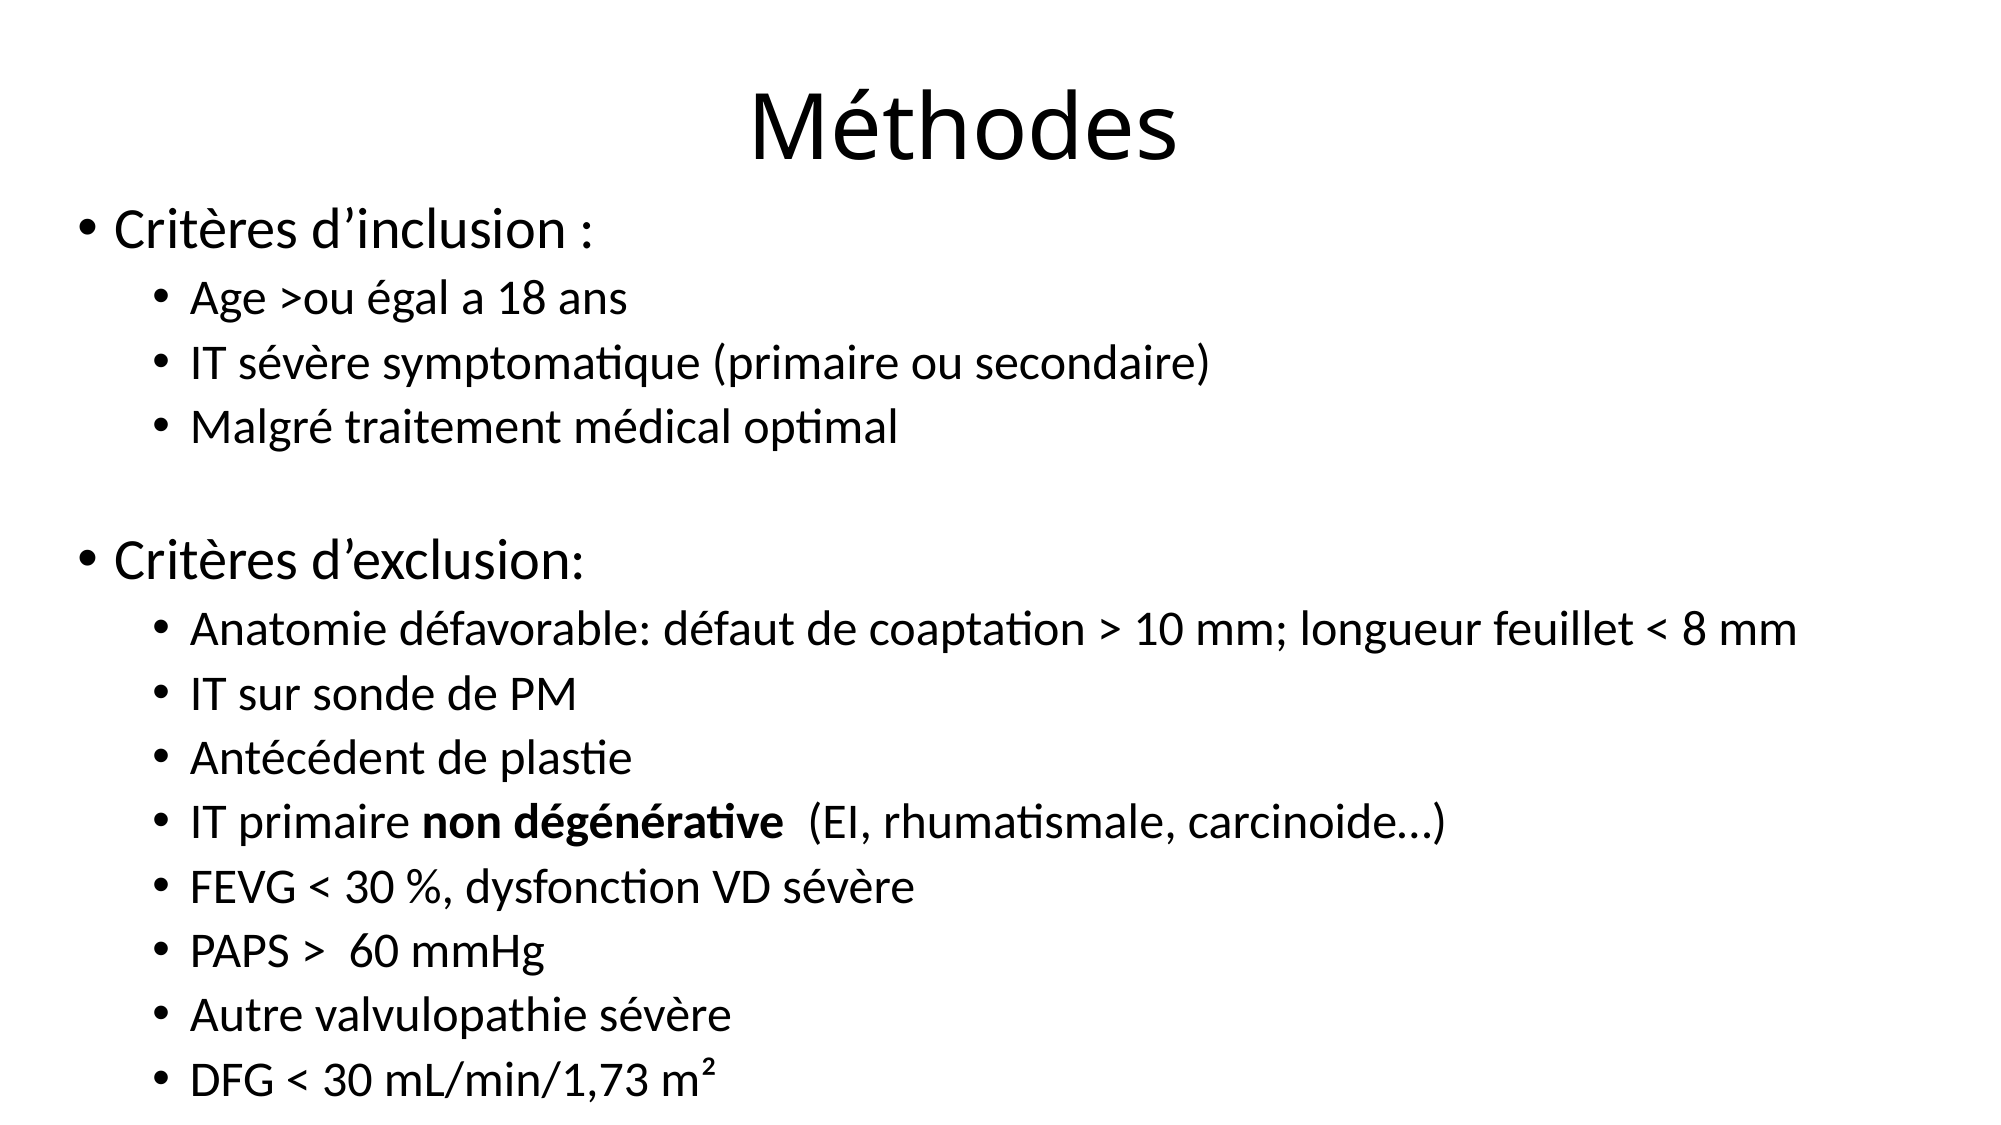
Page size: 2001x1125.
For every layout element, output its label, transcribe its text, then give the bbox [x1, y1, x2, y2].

title Méthodes [101, 21, 1827, 190]
list Critères d’inclusion : Age >ou égal a 18 ans IT sévère symptomatique (primaire ou secondaire) Malgré traitement médical optimal Critères d’exclusion: Anatomie défavorable: défaut de coaptation > 10 mm; longueur feuillet < 8 mm IT sur sonde de PM Antécédent de plastie IT primaire non dégénérative (EI, rhumatismale, carcinoide…) FEVG < 30 %, dysfonction VD sévère PAPS > 60 mmHg Autre valvulopathie sévère DFG < 30 mL/min/1,73 m² [62, 190, 1882, 1125]
